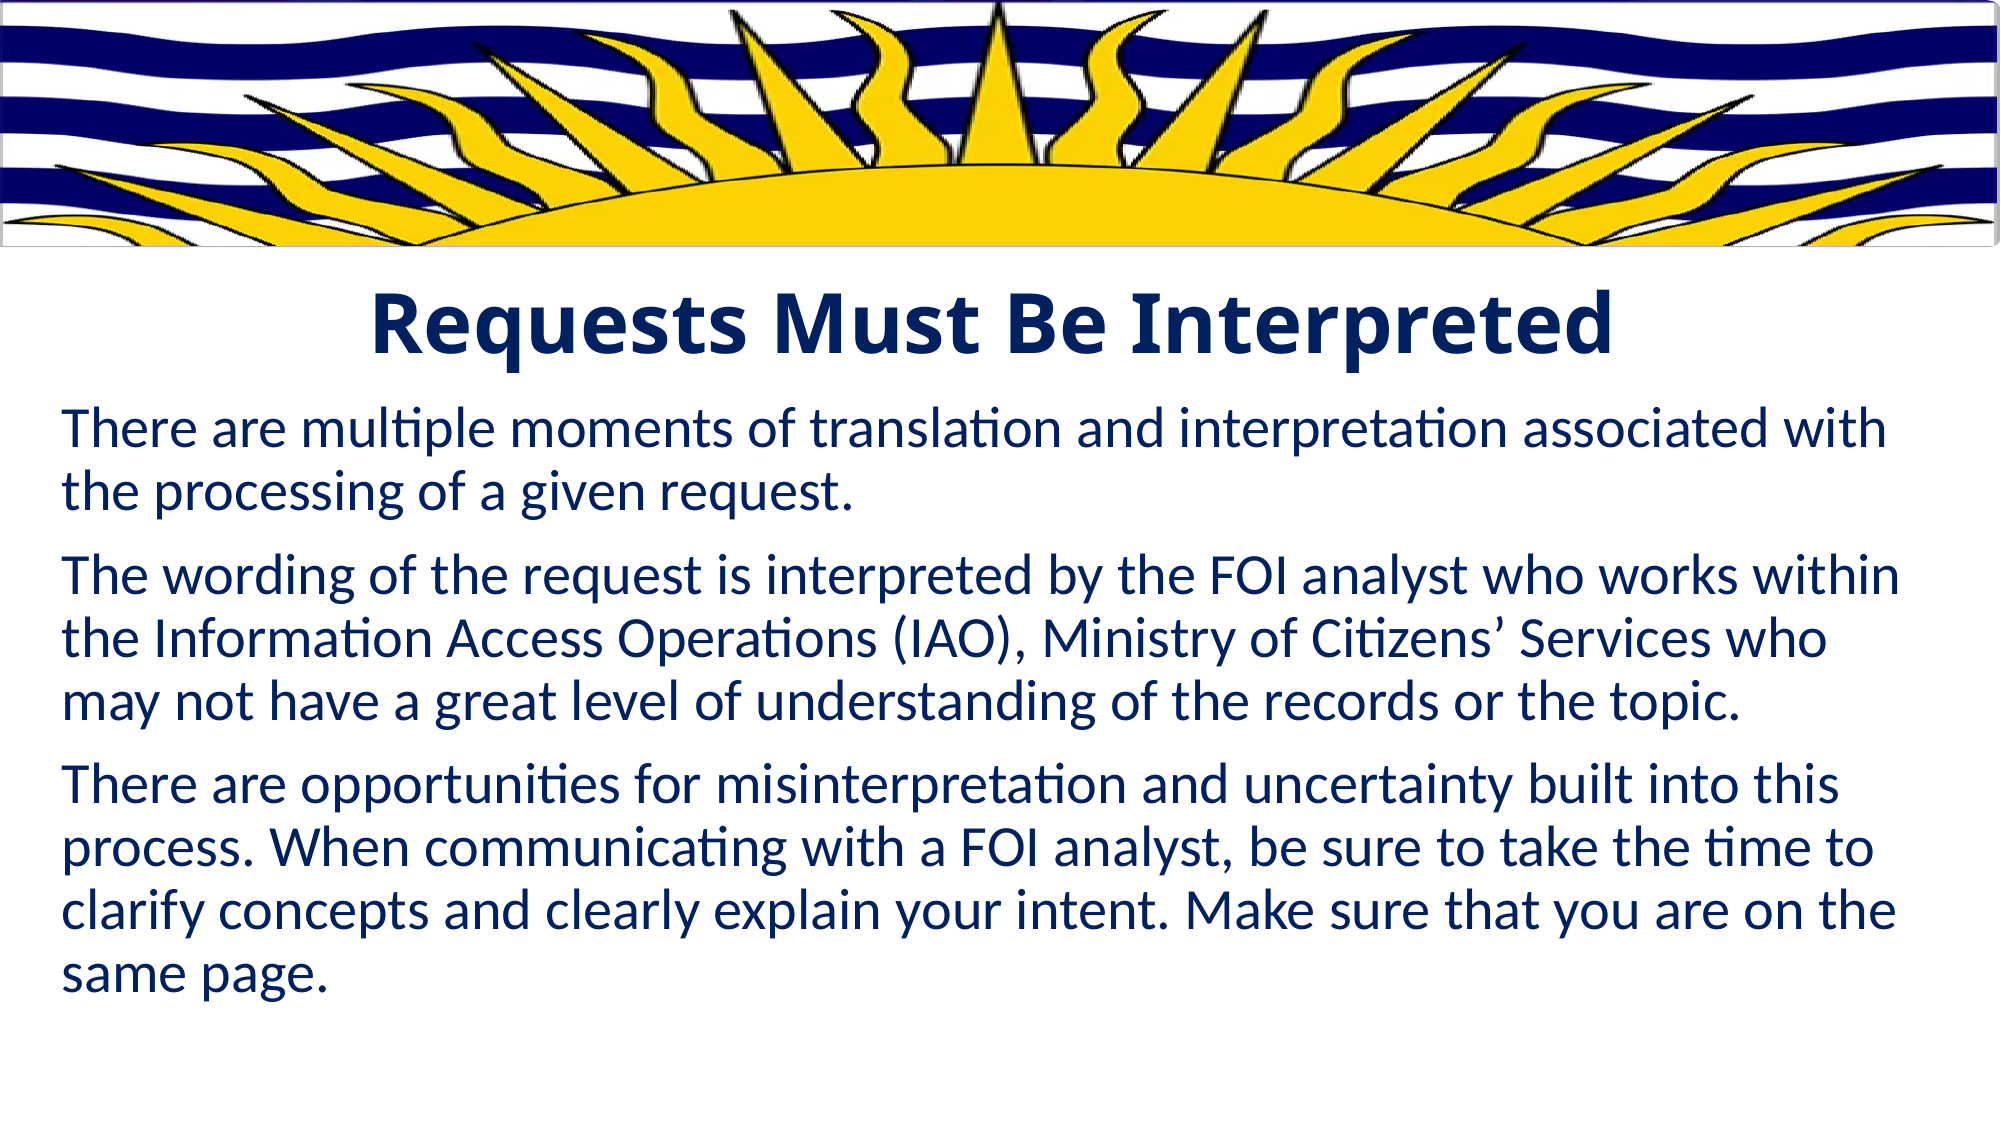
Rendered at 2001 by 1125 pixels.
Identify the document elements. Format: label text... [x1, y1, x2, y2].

picture [0, 0, 2000, 248]
title Requests Must Be Interpreted [46, 248, 1940, 389]
list There are multiple moments of translation and interpretation associated with the processing of a given request. The wording of the request is interpreted by the FOI analyst who works within the Information Access Operations (IAO), Ministry of Citizens’ Services who may not have a great level of understanding of the records or the topic. There are opportunities for misinterpretation and uncertainty built into this process. When communicating with a FOI analyst, be sure to take the time to clarify concepts and clearly explain your intent. Make sure that you are on the same page. [46, 389, 1940, 1044]
